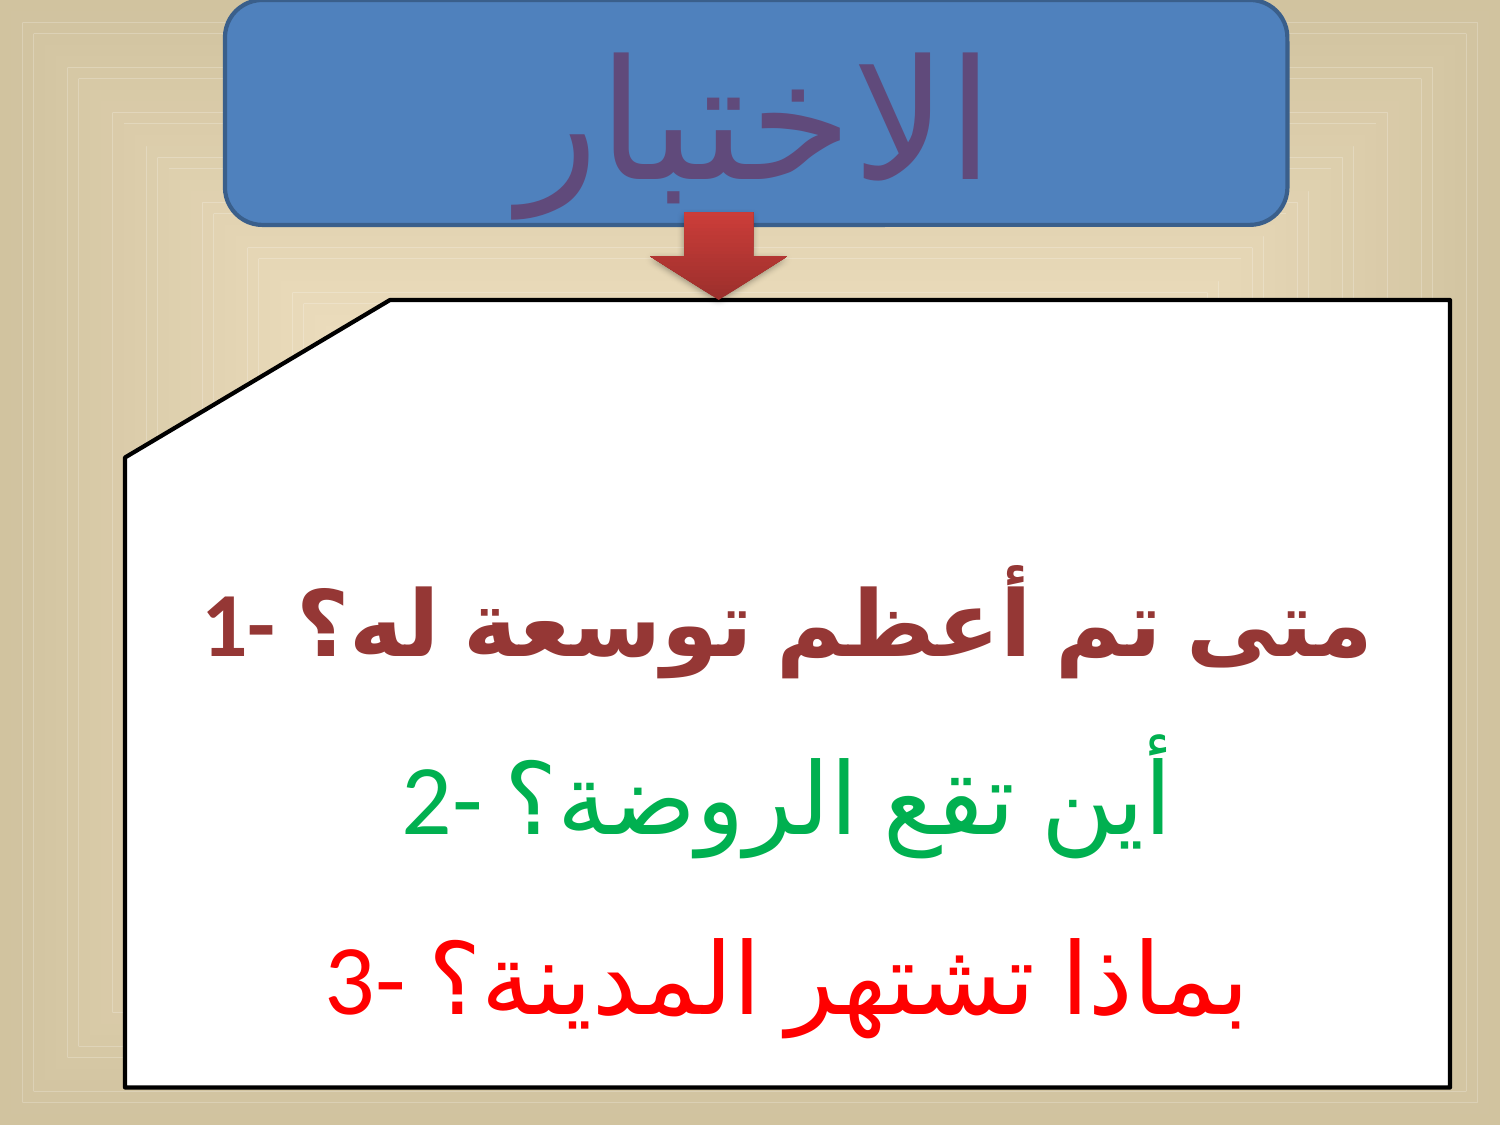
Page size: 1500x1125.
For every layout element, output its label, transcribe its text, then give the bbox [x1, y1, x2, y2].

text_box الاختبار [222, 0, 1290, 228]
text_box [649, 212, 788, 300]
text_box 1- متى تم أعظم توسعة له؟ 2- أين تقع الروضة؟ 3- بماذا تشتهر المدينة؟ [122, 297, 1453, 1090]
